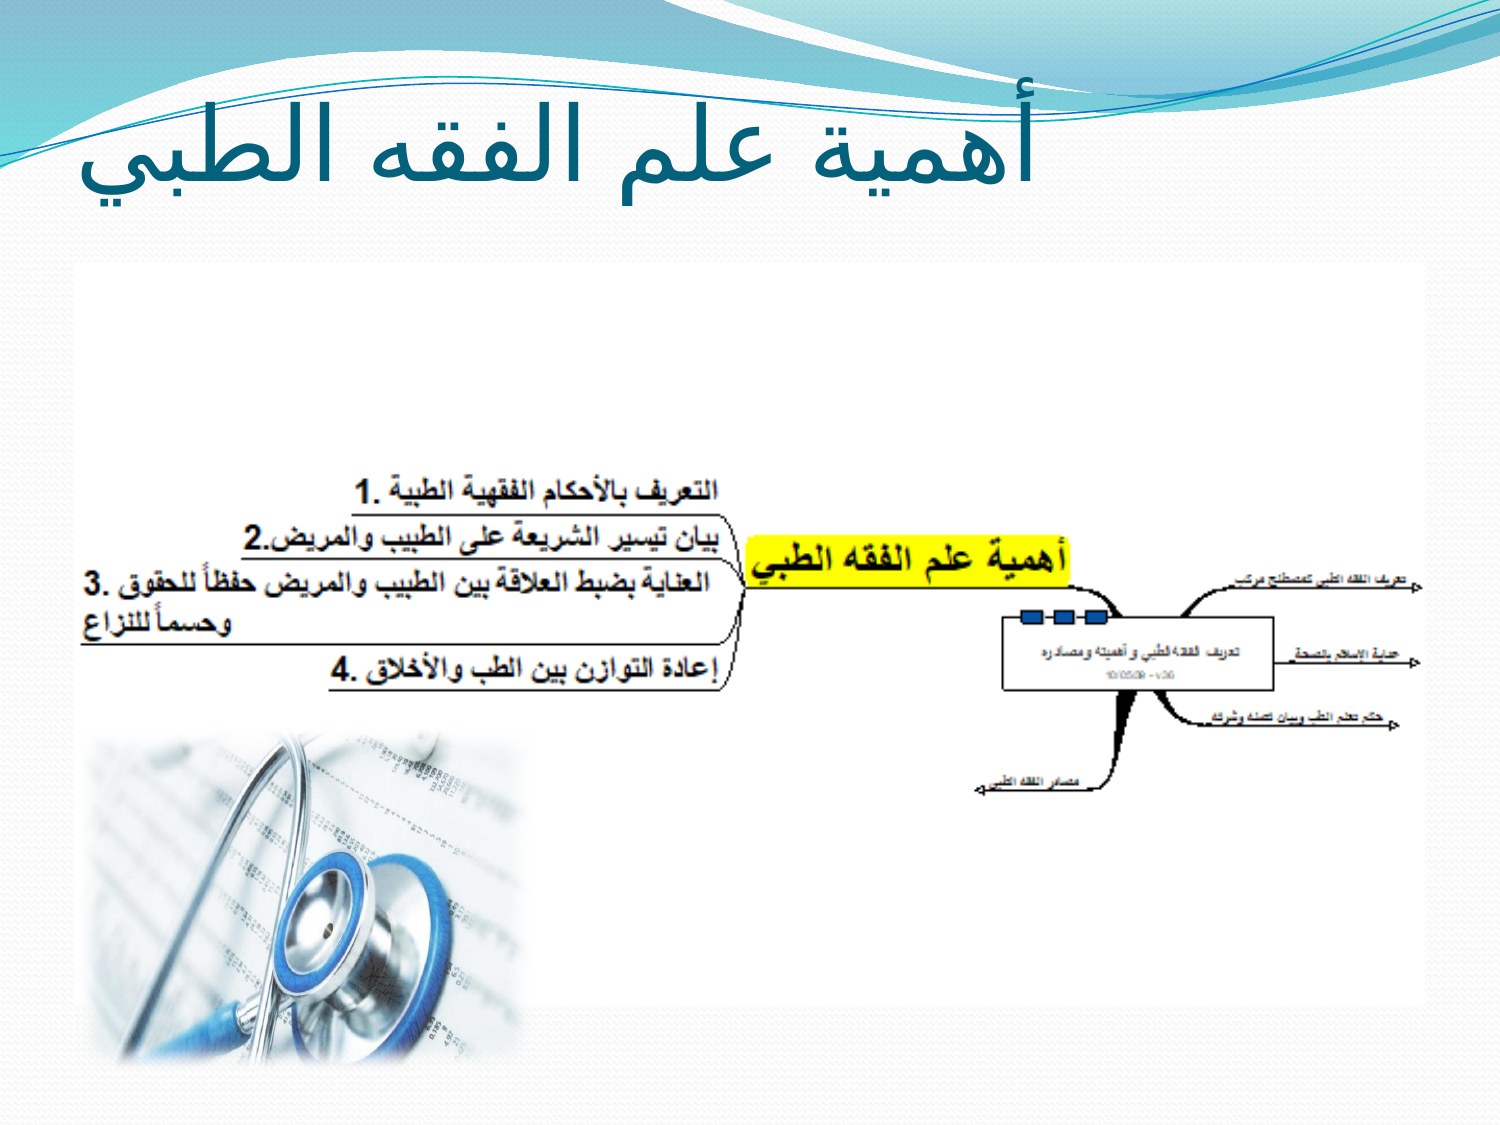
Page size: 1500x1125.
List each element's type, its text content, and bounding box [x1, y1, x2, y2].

title أهمية علم الفقه الطبي [75, 6, 1425, 202]
picture [74, 262, 1426, 1071]
